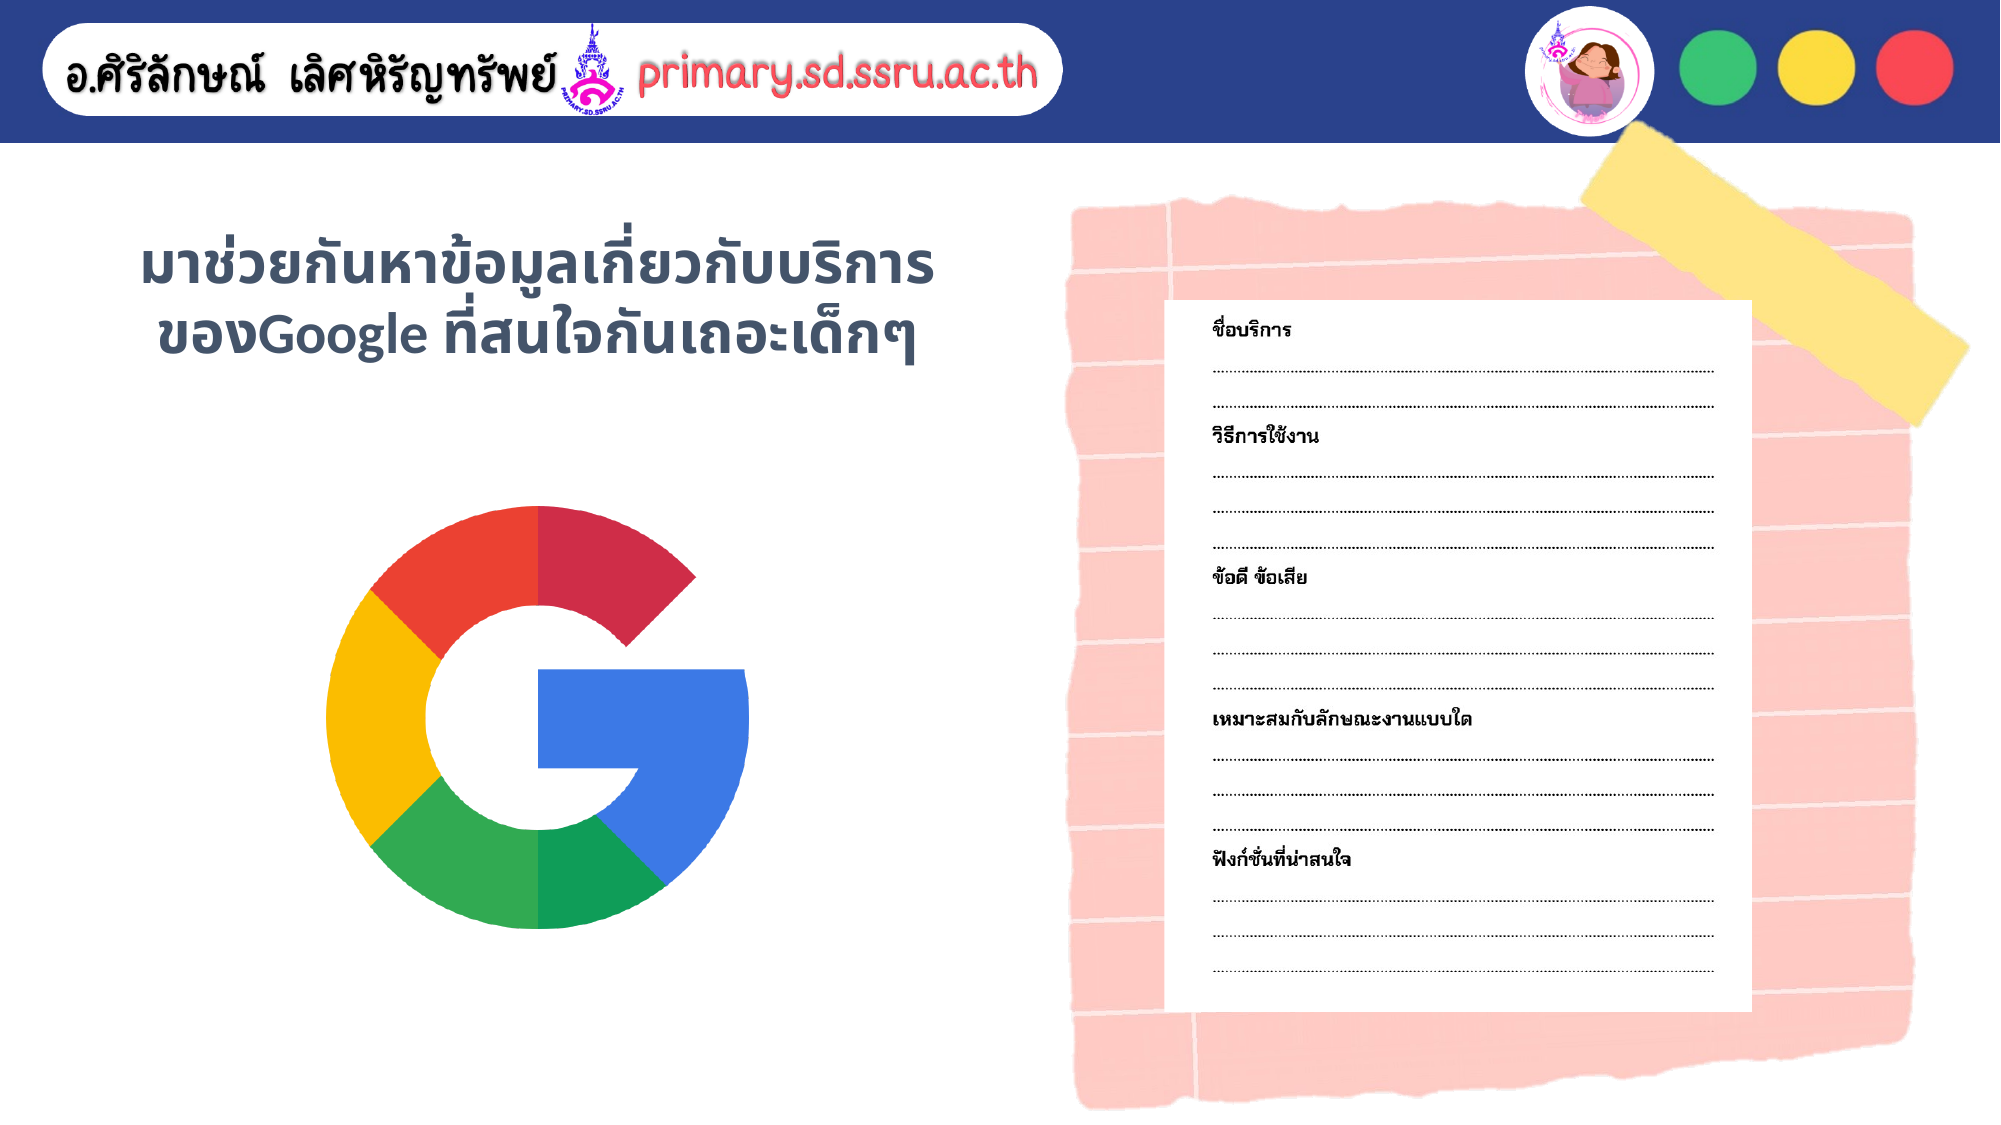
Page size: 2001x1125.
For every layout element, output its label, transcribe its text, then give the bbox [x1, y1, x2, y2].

picture [326, 506, 749, 930]
text_box มาช่วยกันหาข้อมูลเกี่ยวกับบริการของGoogle ที่สนใจกันเถอะเด็กๆ [37, 218, 986, 373]
picture [0, 0, 2000, 588]
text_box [999, 92, 2000, 1125]
